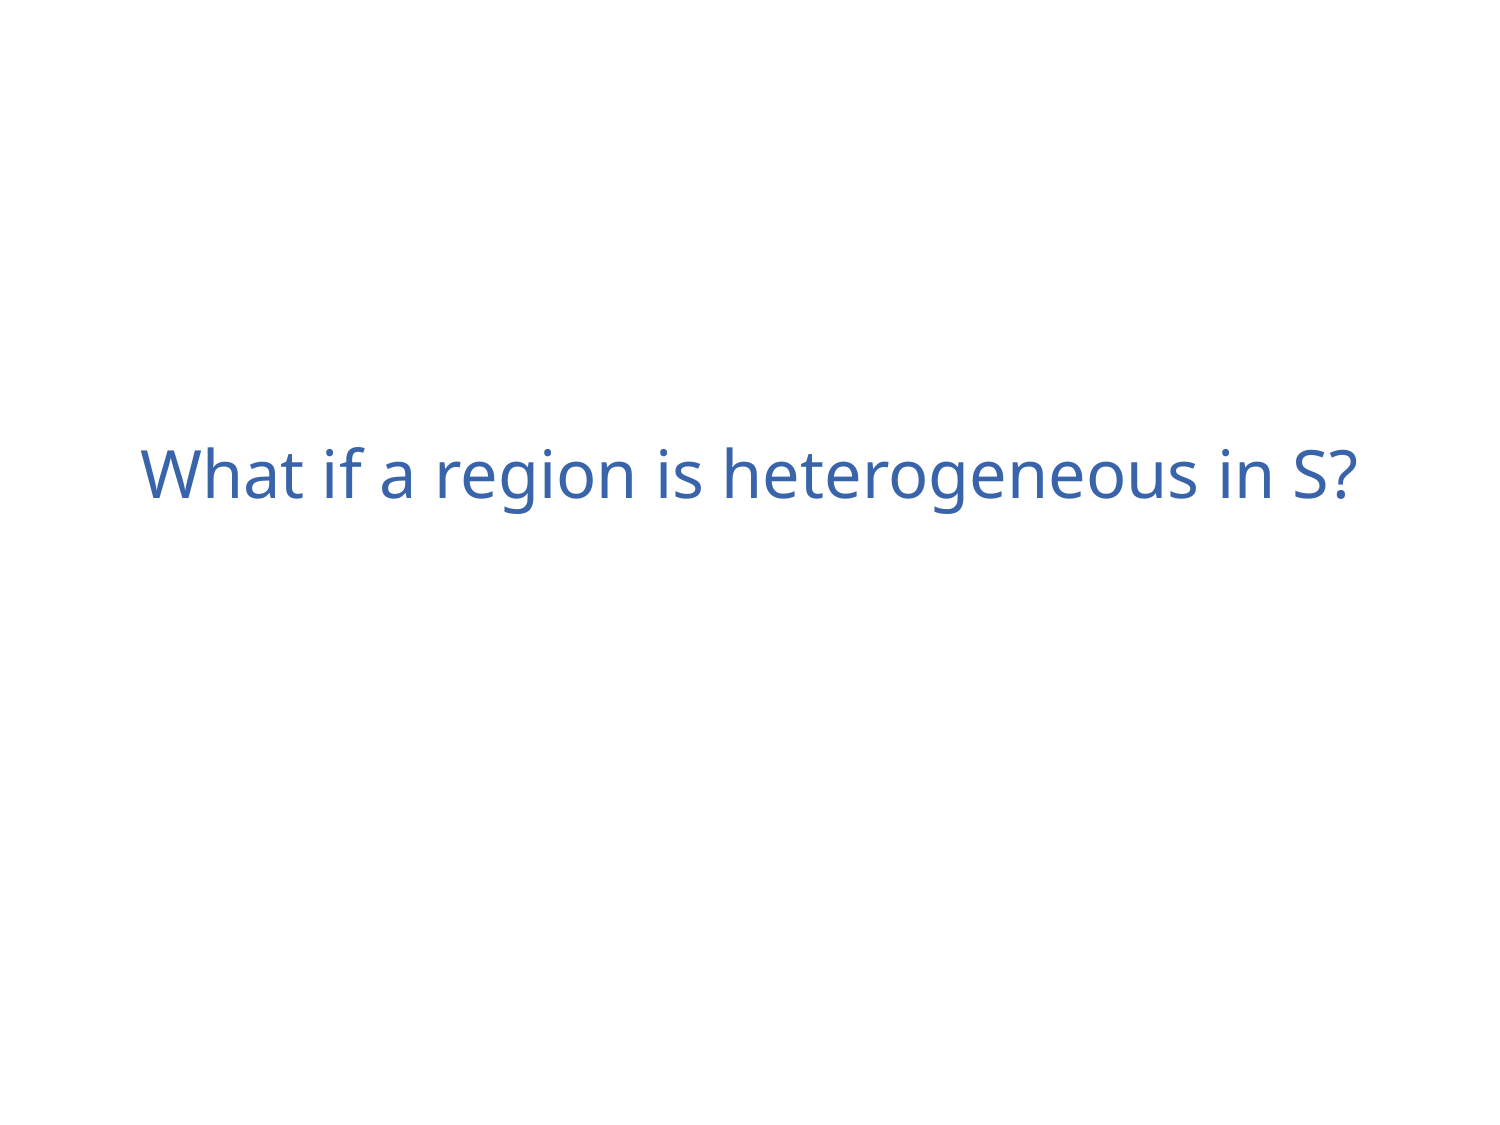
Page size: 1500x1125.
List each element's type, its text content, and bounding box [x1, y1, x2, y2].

text_box What if a region is heterogeneous in S? [50, 424, 1450, 520]
